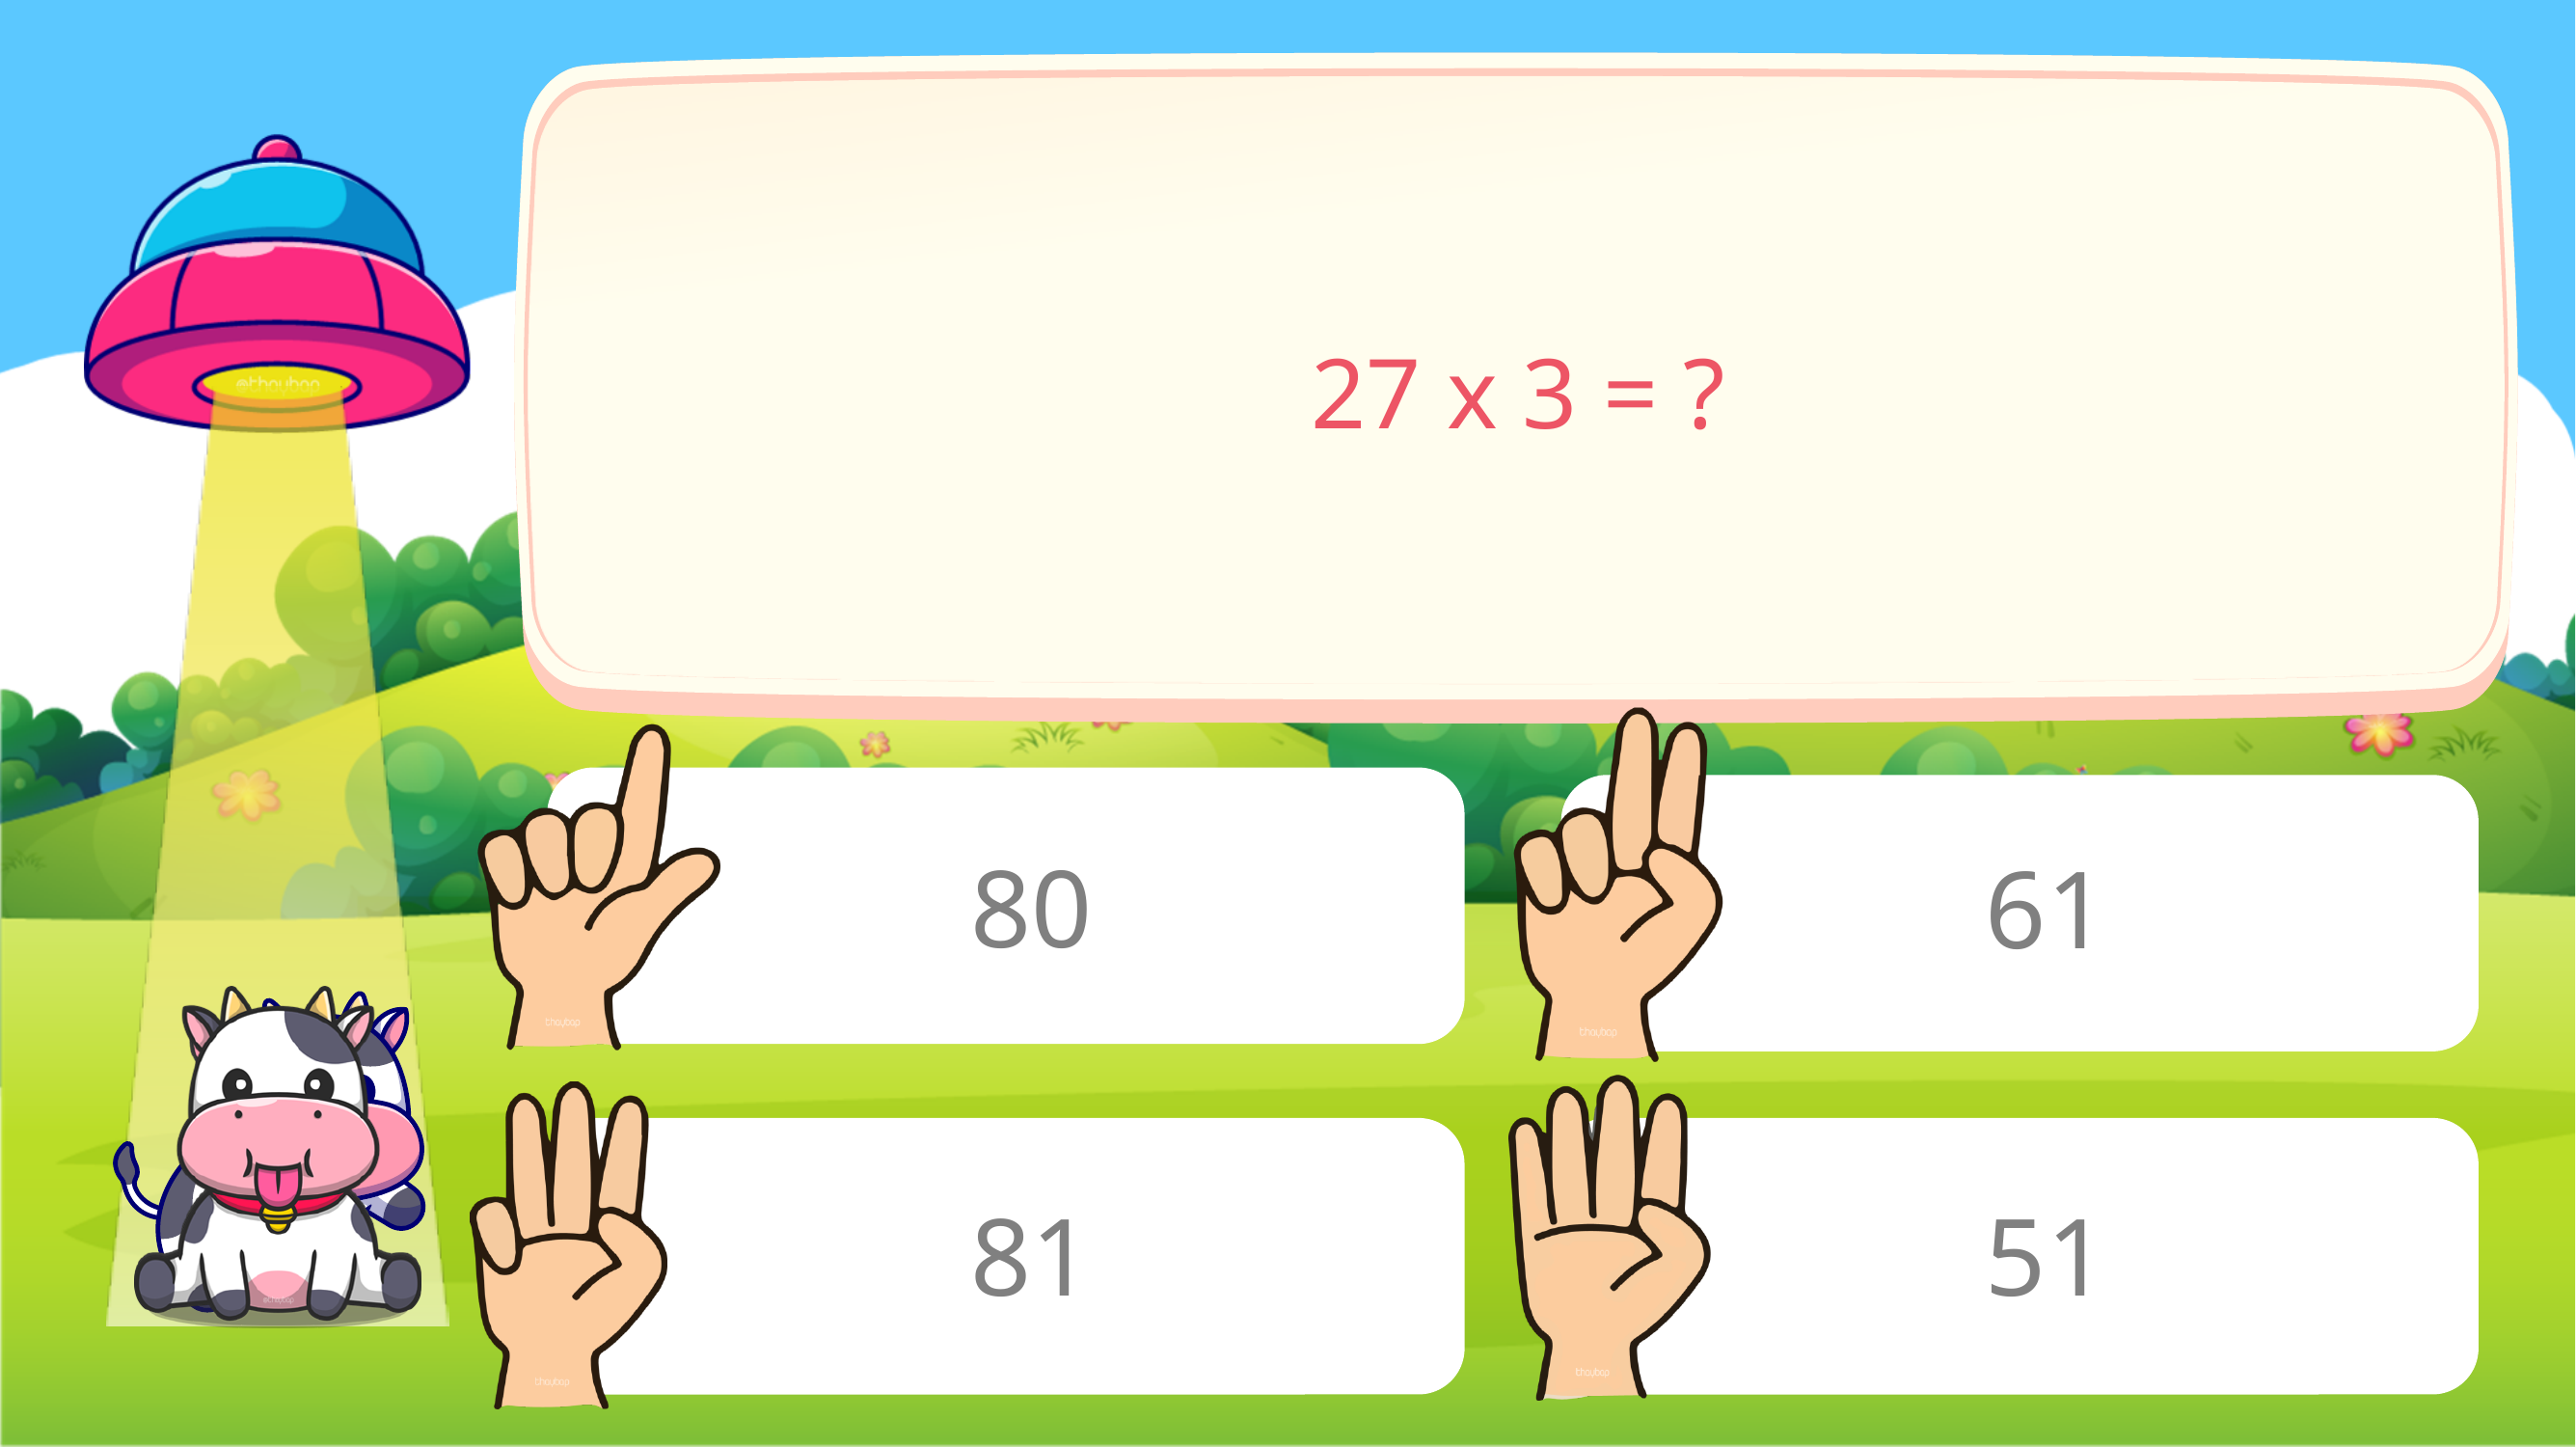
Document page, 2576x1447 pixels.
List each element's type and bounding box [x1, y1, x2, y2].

picture [0, 0, 2575, 1447]
text_box [476, 723, 1465, 1051]
text_box [1513, 707, 2479, 1062]
text_box [514, 51, 2518, 724]
text_box [1508, 1074, 2479, 1401]
text_box [470, 1081, 1465, 1409]
